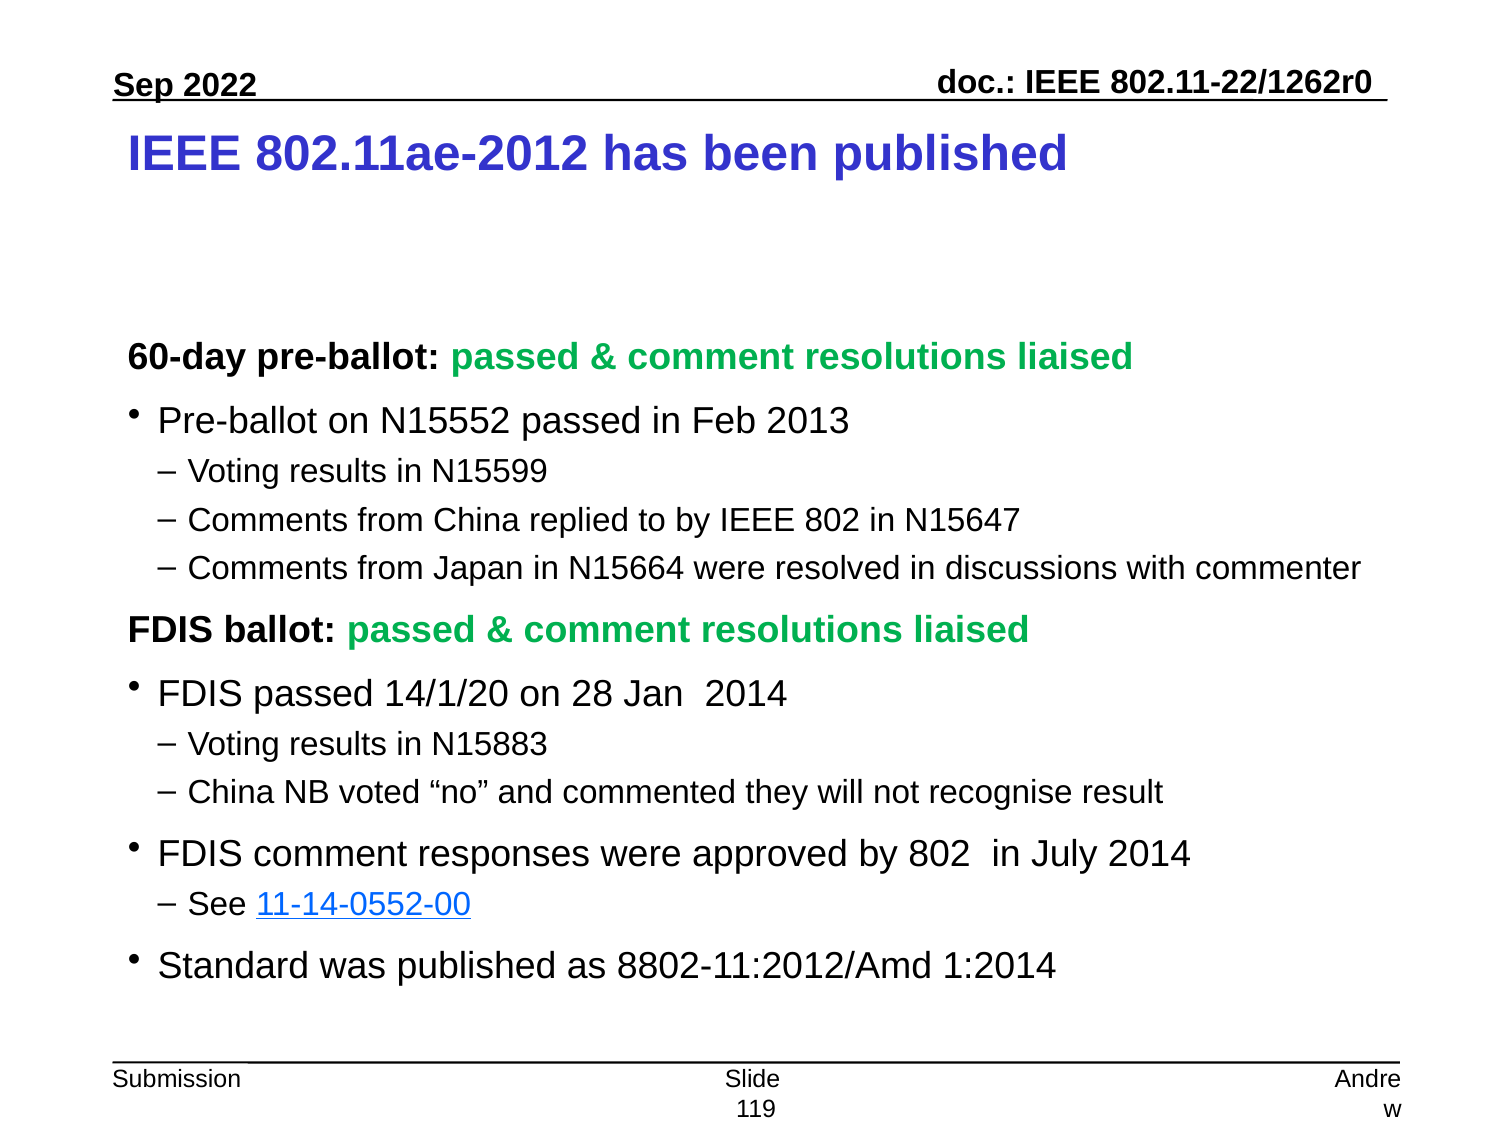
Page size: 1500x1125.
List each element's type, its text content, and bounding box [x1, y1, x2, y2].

footer Andrew Myles, Cisco [1320, 1061, 1402, 1093]
title IEEE 802.11ae-2012 has been published [112, 112, 1475, 288]
list 60-day pre-ballot: passed & comment resolutions liaised Pre-ballot on N15552 passed in Feb 2013 Voting results in N15599 Comments from China replied to by IEEE 802 in N15647 Comments from Japan in N15664 were resolved in discussions with commenter FDIS ballot: passed & comment resolutions liaised FDIS passed 14/1/20 on 28 Jan 2014 Voting results in N15883 China NB voted “no” and commented they will not recognise result FDIS comment responses were approved by 802 in July 2014 See 11-14-0552-00 Standard was published as 8802-11:2012/Amd 1:2014 [112, 324, 1388, 1000]
slide_number Slide 119 [709, 1061, 803, 1093]
